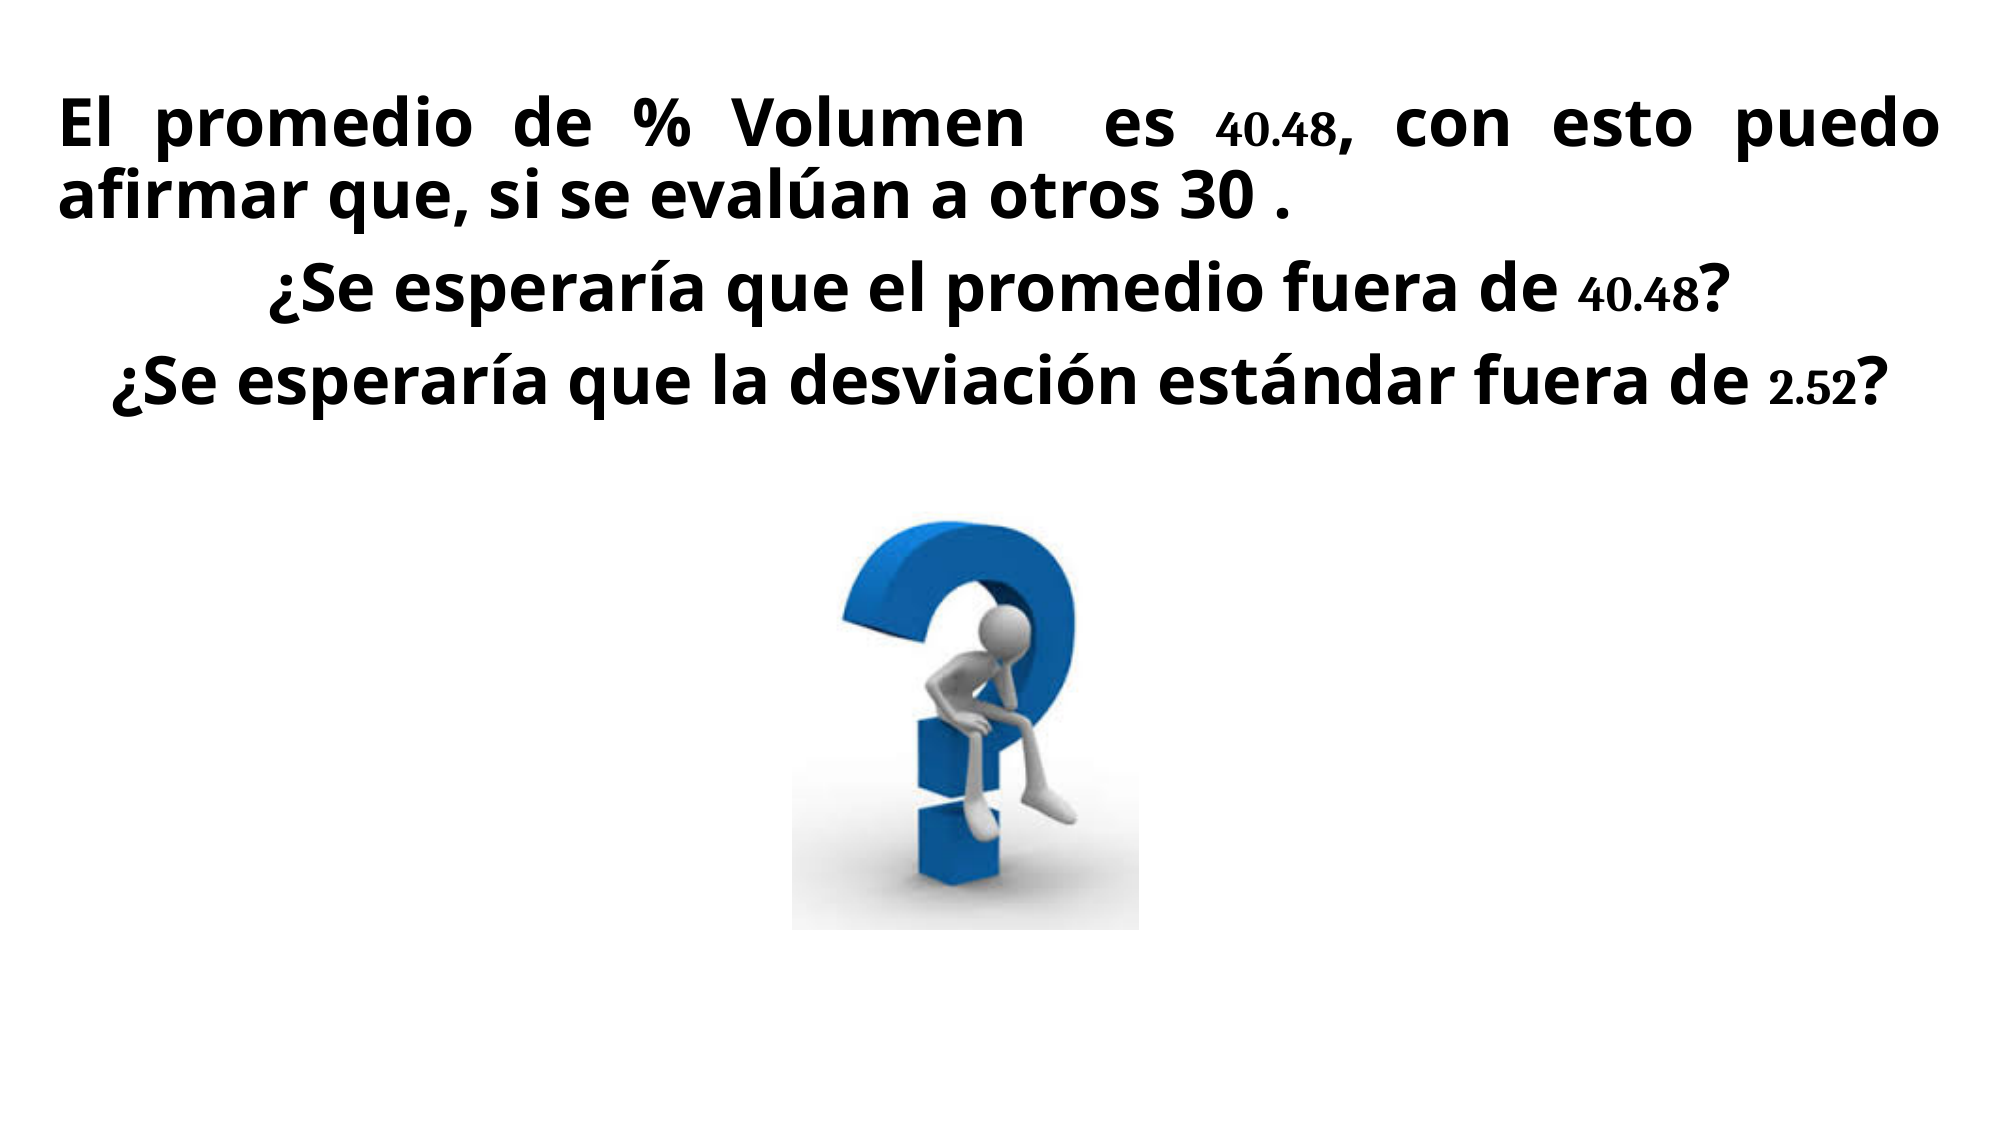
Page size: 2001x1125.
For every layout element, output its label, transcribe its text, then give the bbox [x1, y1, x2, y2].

list El promedio de % Volumen es 40.48, con esto puedo afirmar que, si se evalúan a otros 30 . ¿Se esperaría que el promedio fuera de 40.48? ¿Se esperaría que la desviación estándar fuera de 2.52? [42, 81, 1958, 498]
picture [792, 497, 1139, 930]
